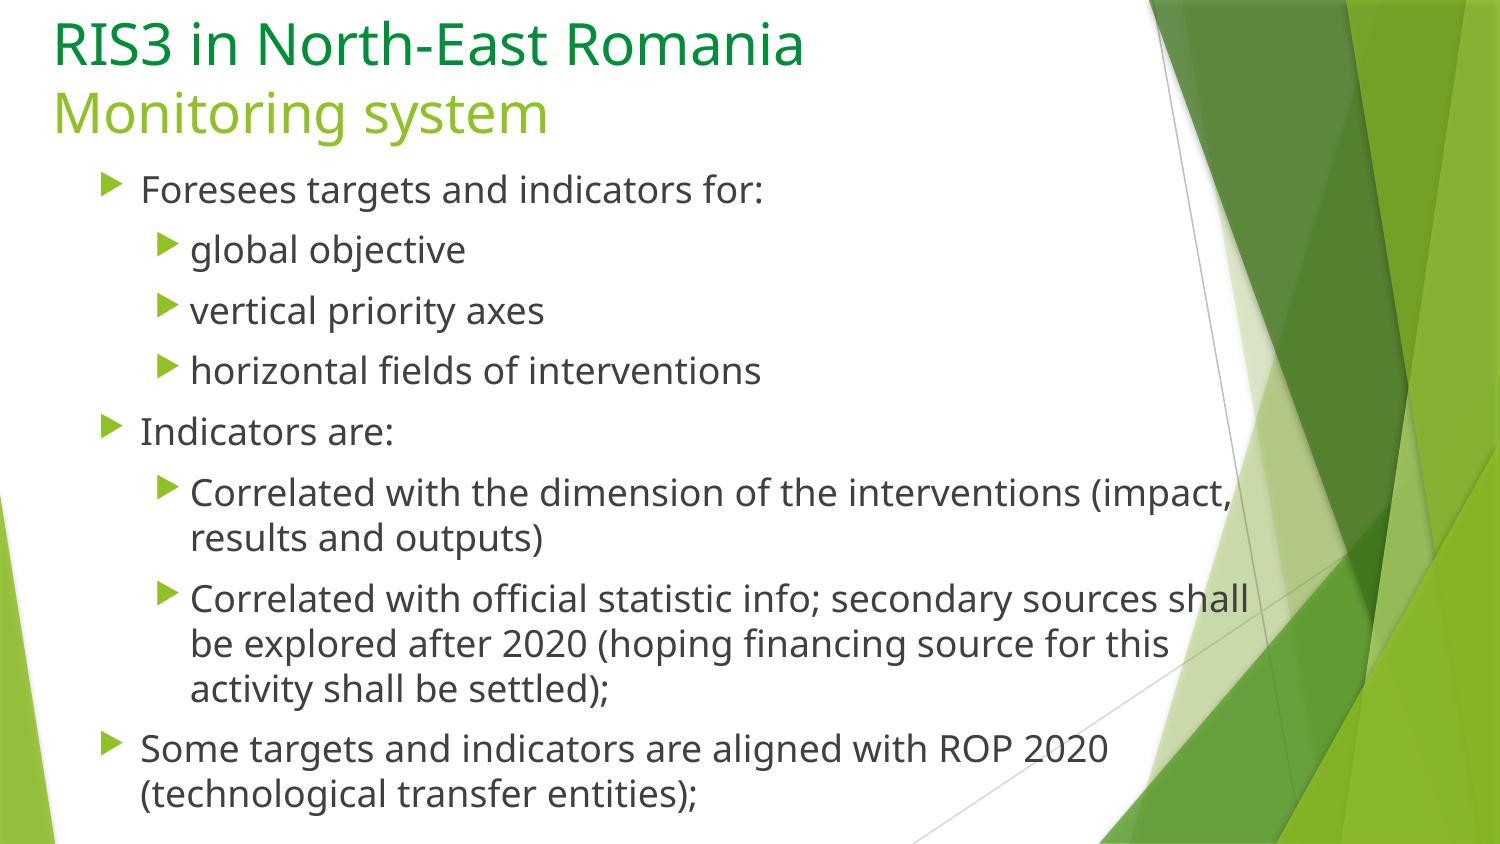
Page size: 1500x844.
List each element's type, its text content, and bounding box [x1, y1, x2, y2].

list Foresees targets and indicators for: global objective vertical priority axes horizontal fields of interventions Indicators are: Correlated with the dimension of the interventions (impact, results and outputs) Correlated with official statistic info; secondary sources shall be explored after 2020 (hoping financing source for this activity shall be settled); Some targets and indicators are aligned with ROP 2020 (technological transfer entities); [83, 158, 1277, 827]
title RIS3 in North-East Romania Monitoring system [37, 0, 1096, 163]
